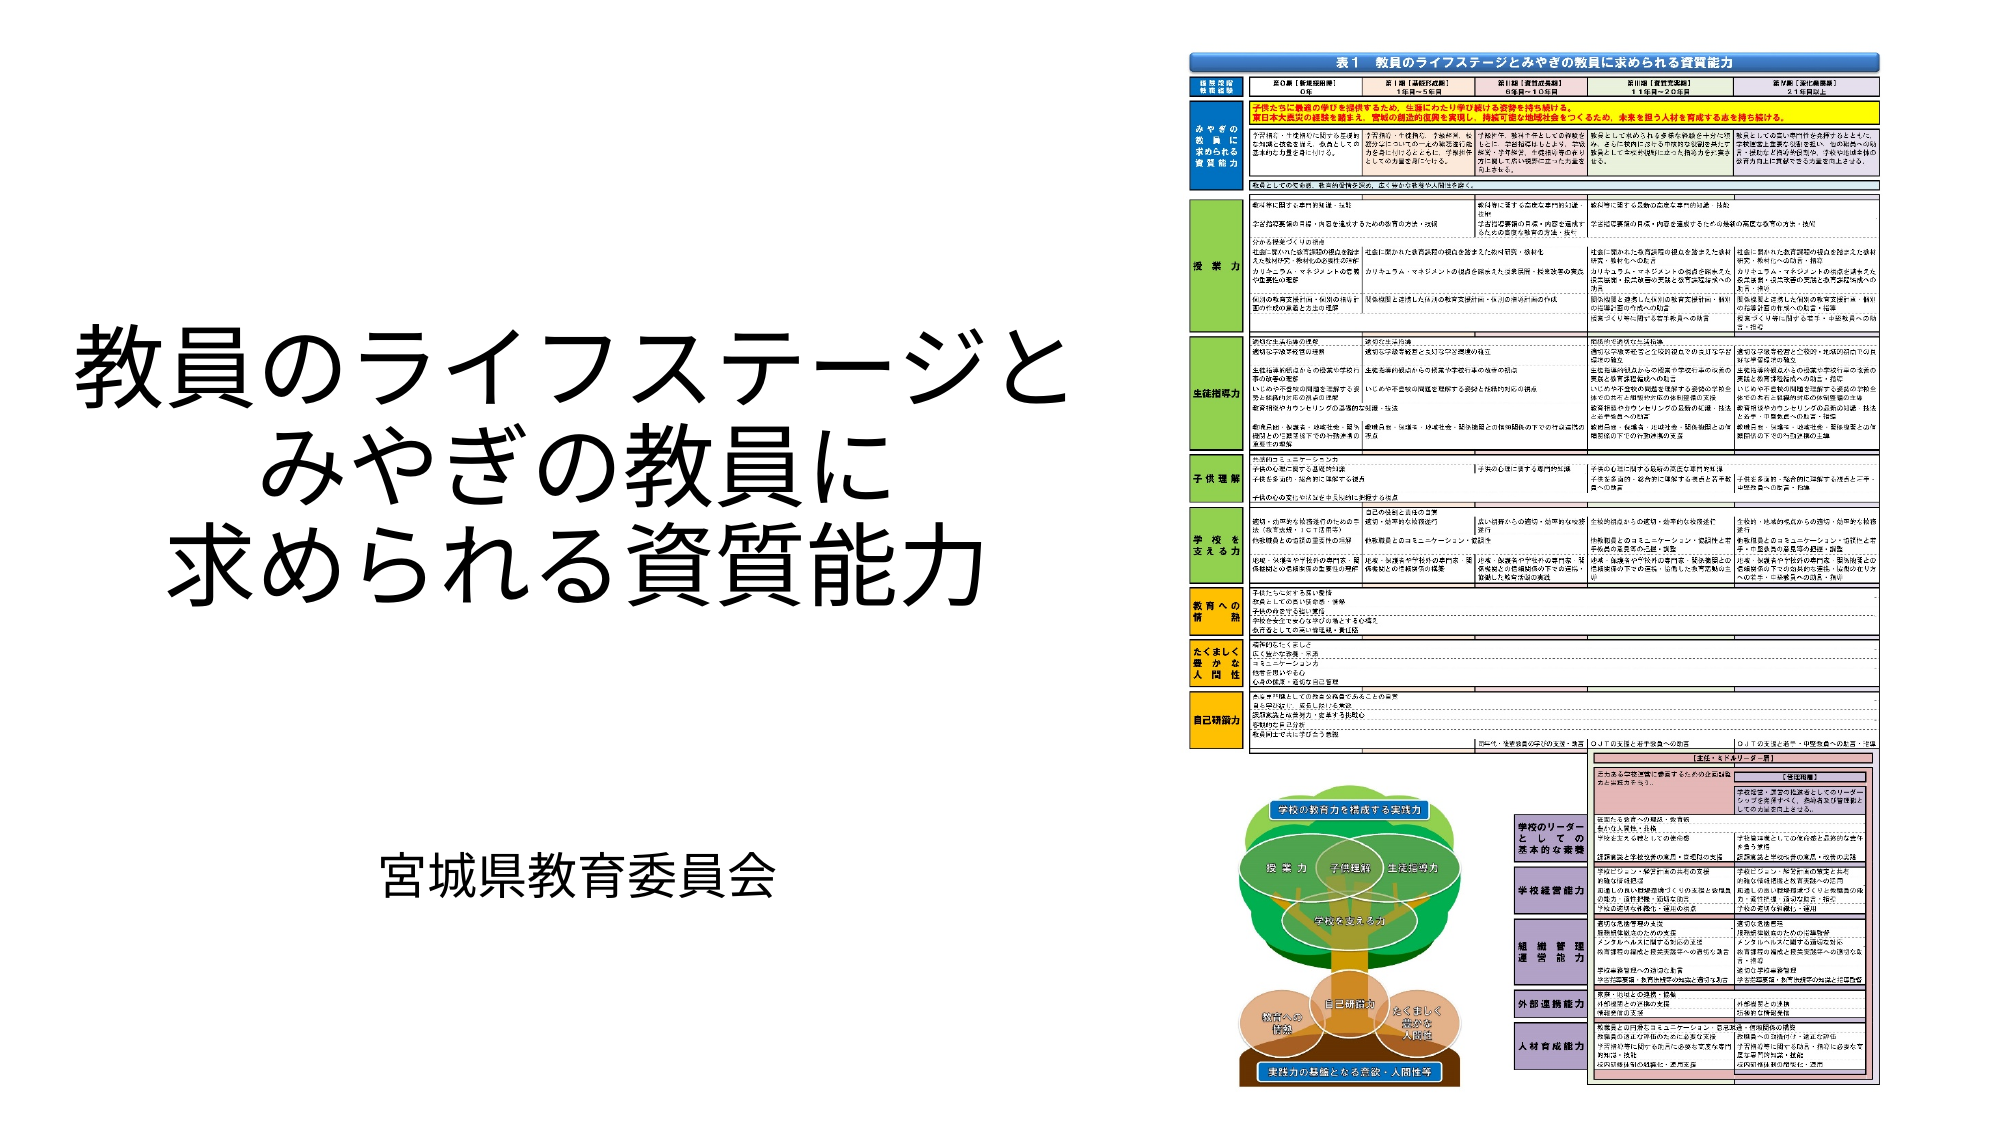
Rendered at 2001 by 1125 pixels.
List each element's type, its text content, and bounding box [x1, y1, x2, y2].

picture [1136, 0, 1933, 1125]
title 教員のライフステージと みやぎの教員に 求められる資質能力 [58, 184, 1097, 758]
subtitle 宮城県教育委員会 [154, 843, 1001, 936]
